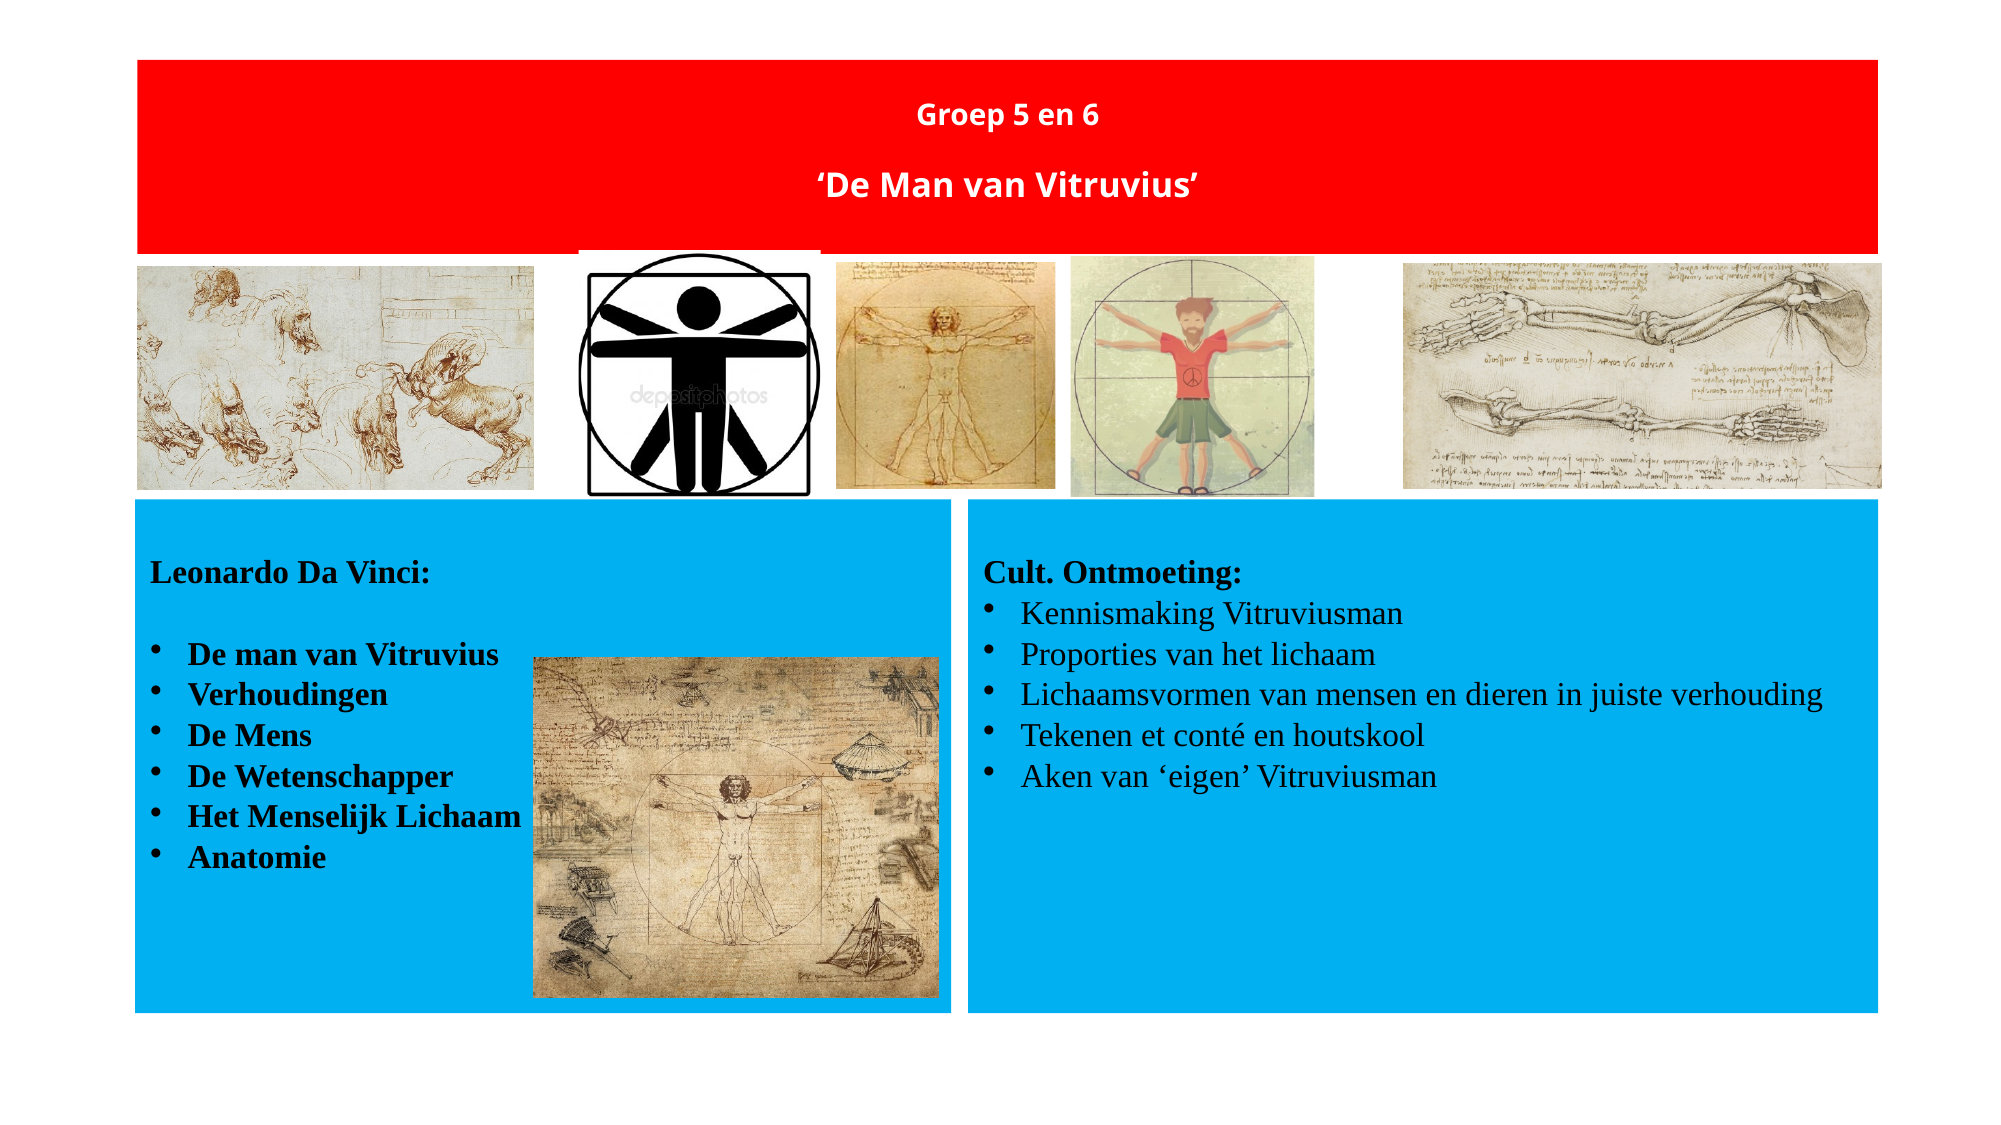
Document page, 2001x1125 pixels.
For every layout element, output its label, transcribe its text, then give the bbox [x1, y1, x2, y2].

picture [835, 262, 1056, 489]
picture [1403, 263, 1882, 489]
text_box Groep 5 en 6 ‘De Man van Vitruvius’ [137, 59, 1878, 254]
list Leonardo Da Vinci: De man van Vitruvius Verhoudingen De Mens De Wetenschapper Het Menselijk Lichaam Anatomie [135, 499, 952, 1014]
picture [137, 266, 534, 490]
picture [1070, 256, 1315, 497]
picture [578, 250, 821, 497]
picture [534, 658, 938, 997]
list Cult. Ontmoeting: Kennismaking Vitruviusman Proporties van het lichaam Lichaamsvormen van mensen en dieren in juiste verhouding Tekenen et conté en houtskool Aken van ‘eigen’ Vitruviusman [968, 499, 1879, 1014]
